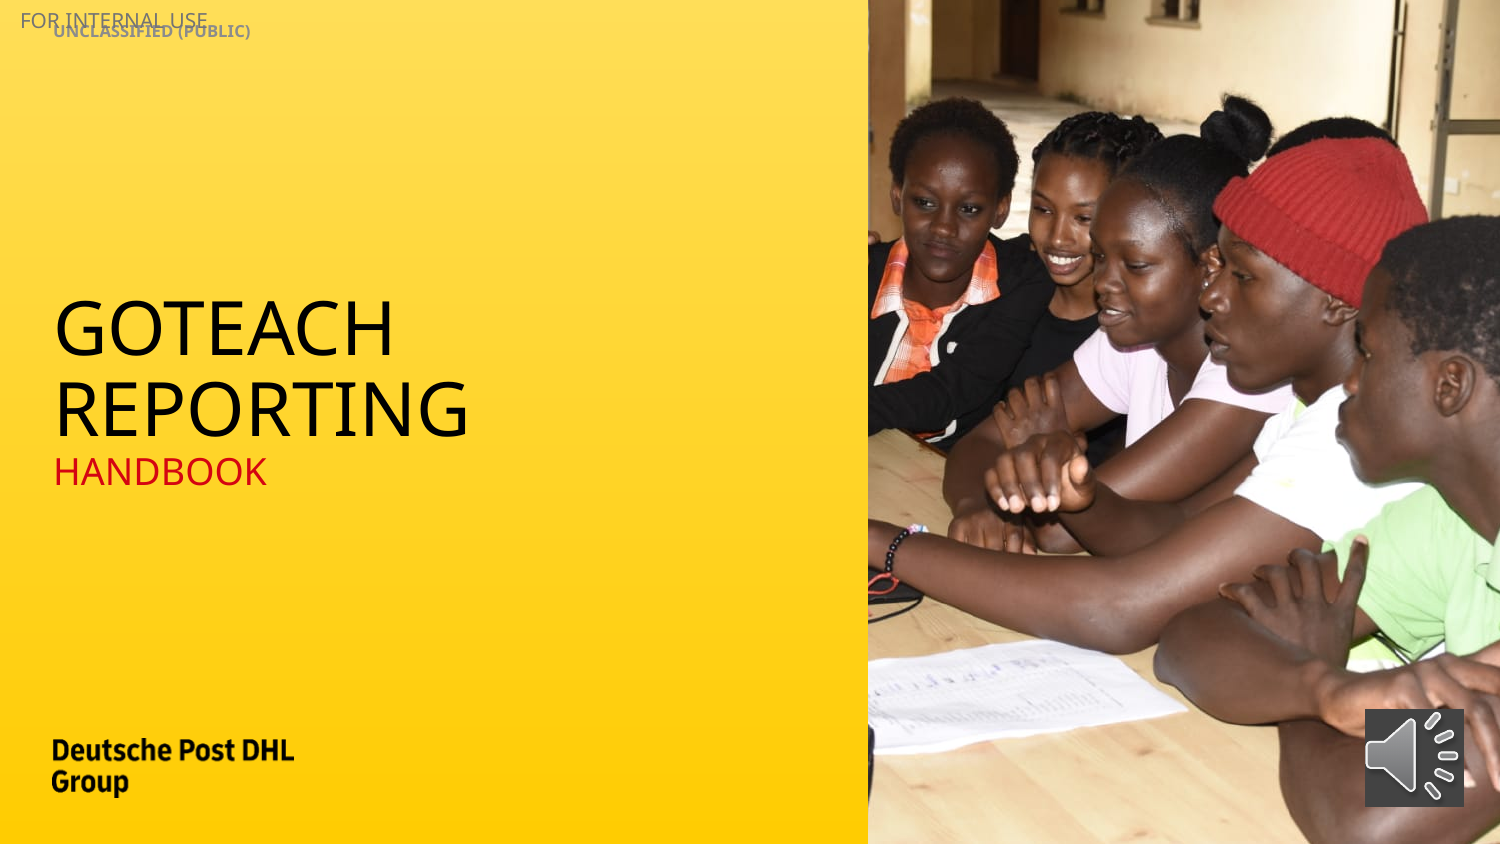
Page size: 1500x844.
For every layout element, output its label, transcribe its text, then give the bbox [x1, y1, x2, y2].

title GoTEACH REPORTING [53, 206, 816, 453]
picture [52, 738, 294, 798]
picture [868, 0, 1500, 844]
subtitle HANDBOOK [53, 453, 816, 536]
